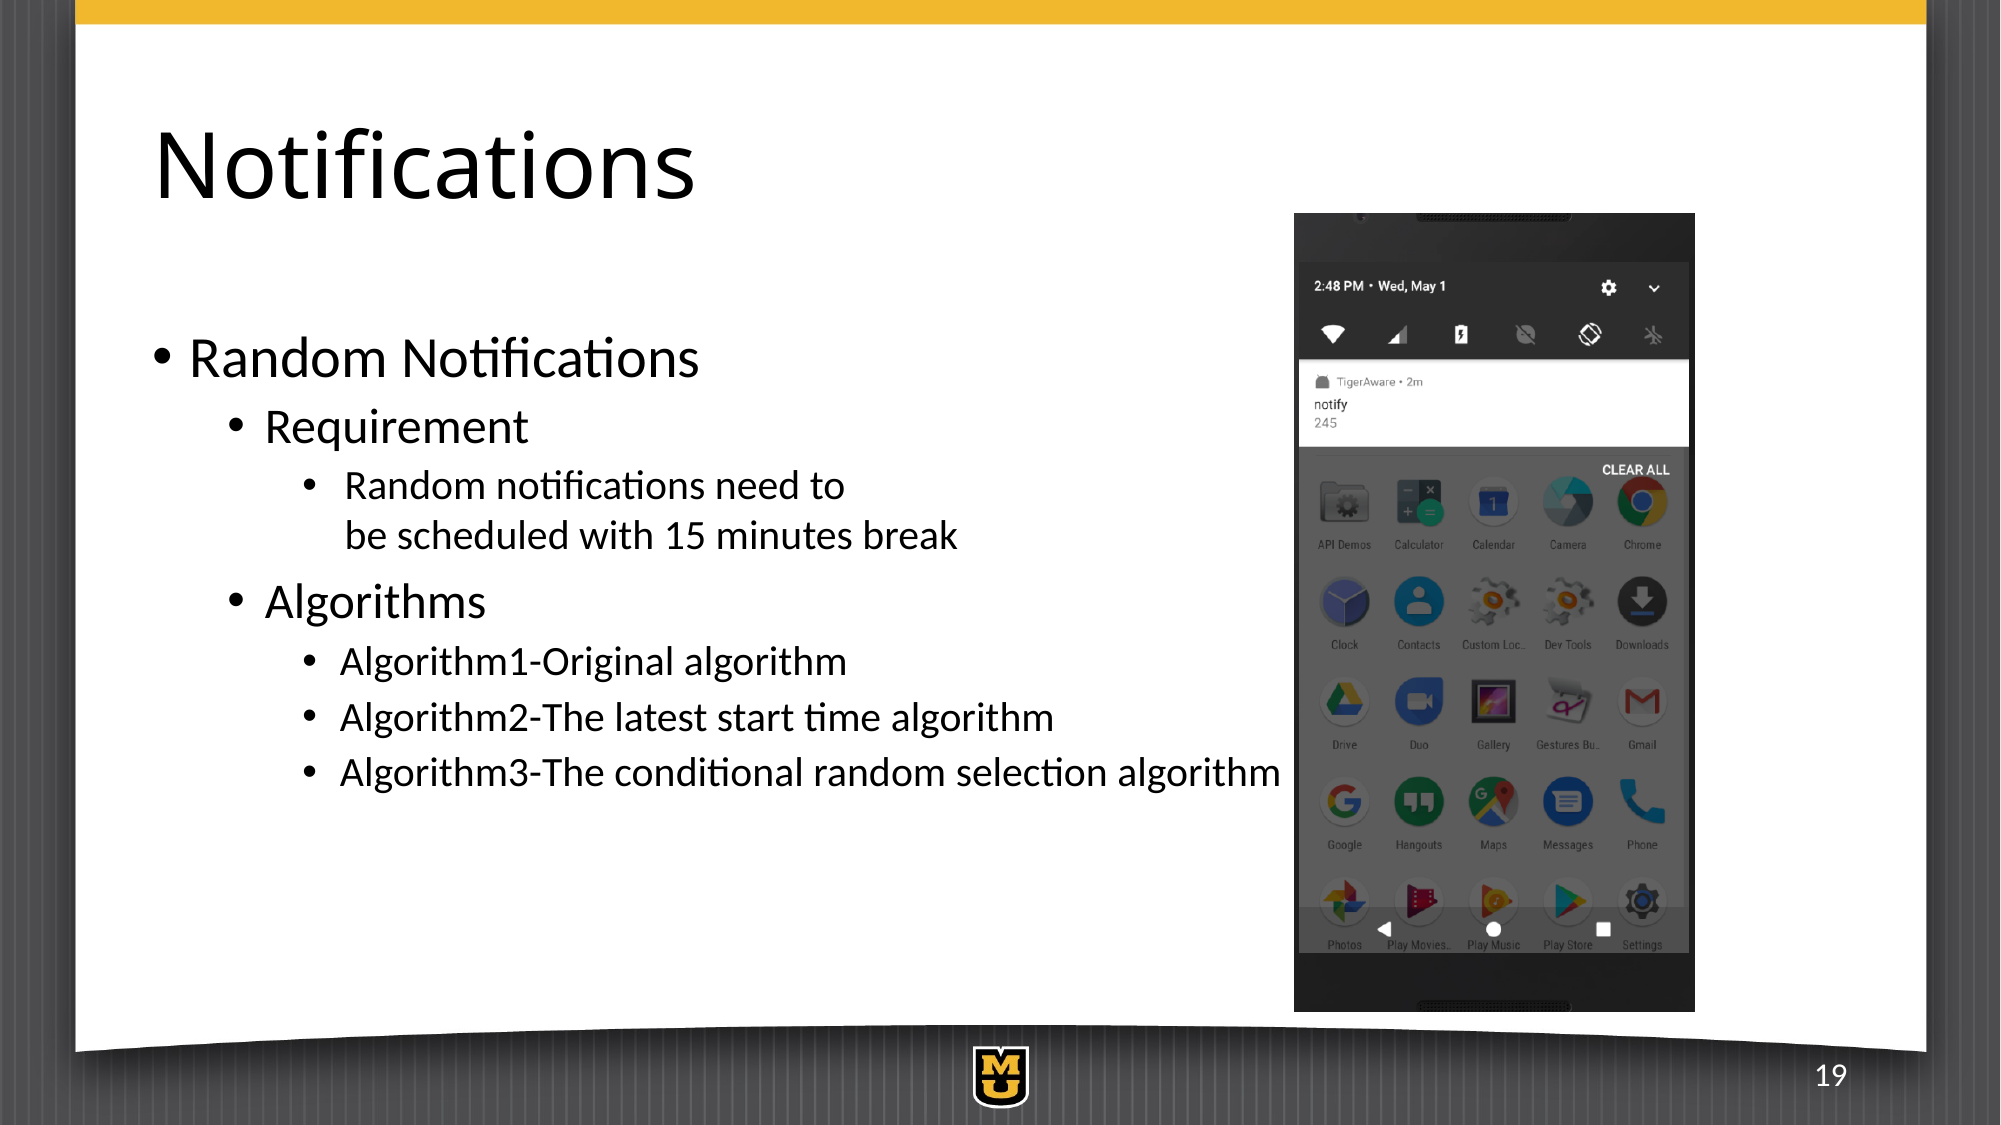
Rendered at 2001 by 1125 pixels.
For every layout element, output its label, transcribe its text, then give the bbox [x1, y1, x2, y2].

list Random Notifications Requirement Algorithms Algorithm1-Original algorithm Algorithm2-The latest start time algorithm Algorithm3-The conditional random selection algorithm [137, 319, 1863, 1034]
slide_number 19 [1412, 1042, 1863, 1103]
picture [0, 0, 2001, 1125]
title Notifications [137, 59, 1863, 278]
text_box Random notifications need to be scheduled with 15 minutes break [329, 450, 983, 611]
